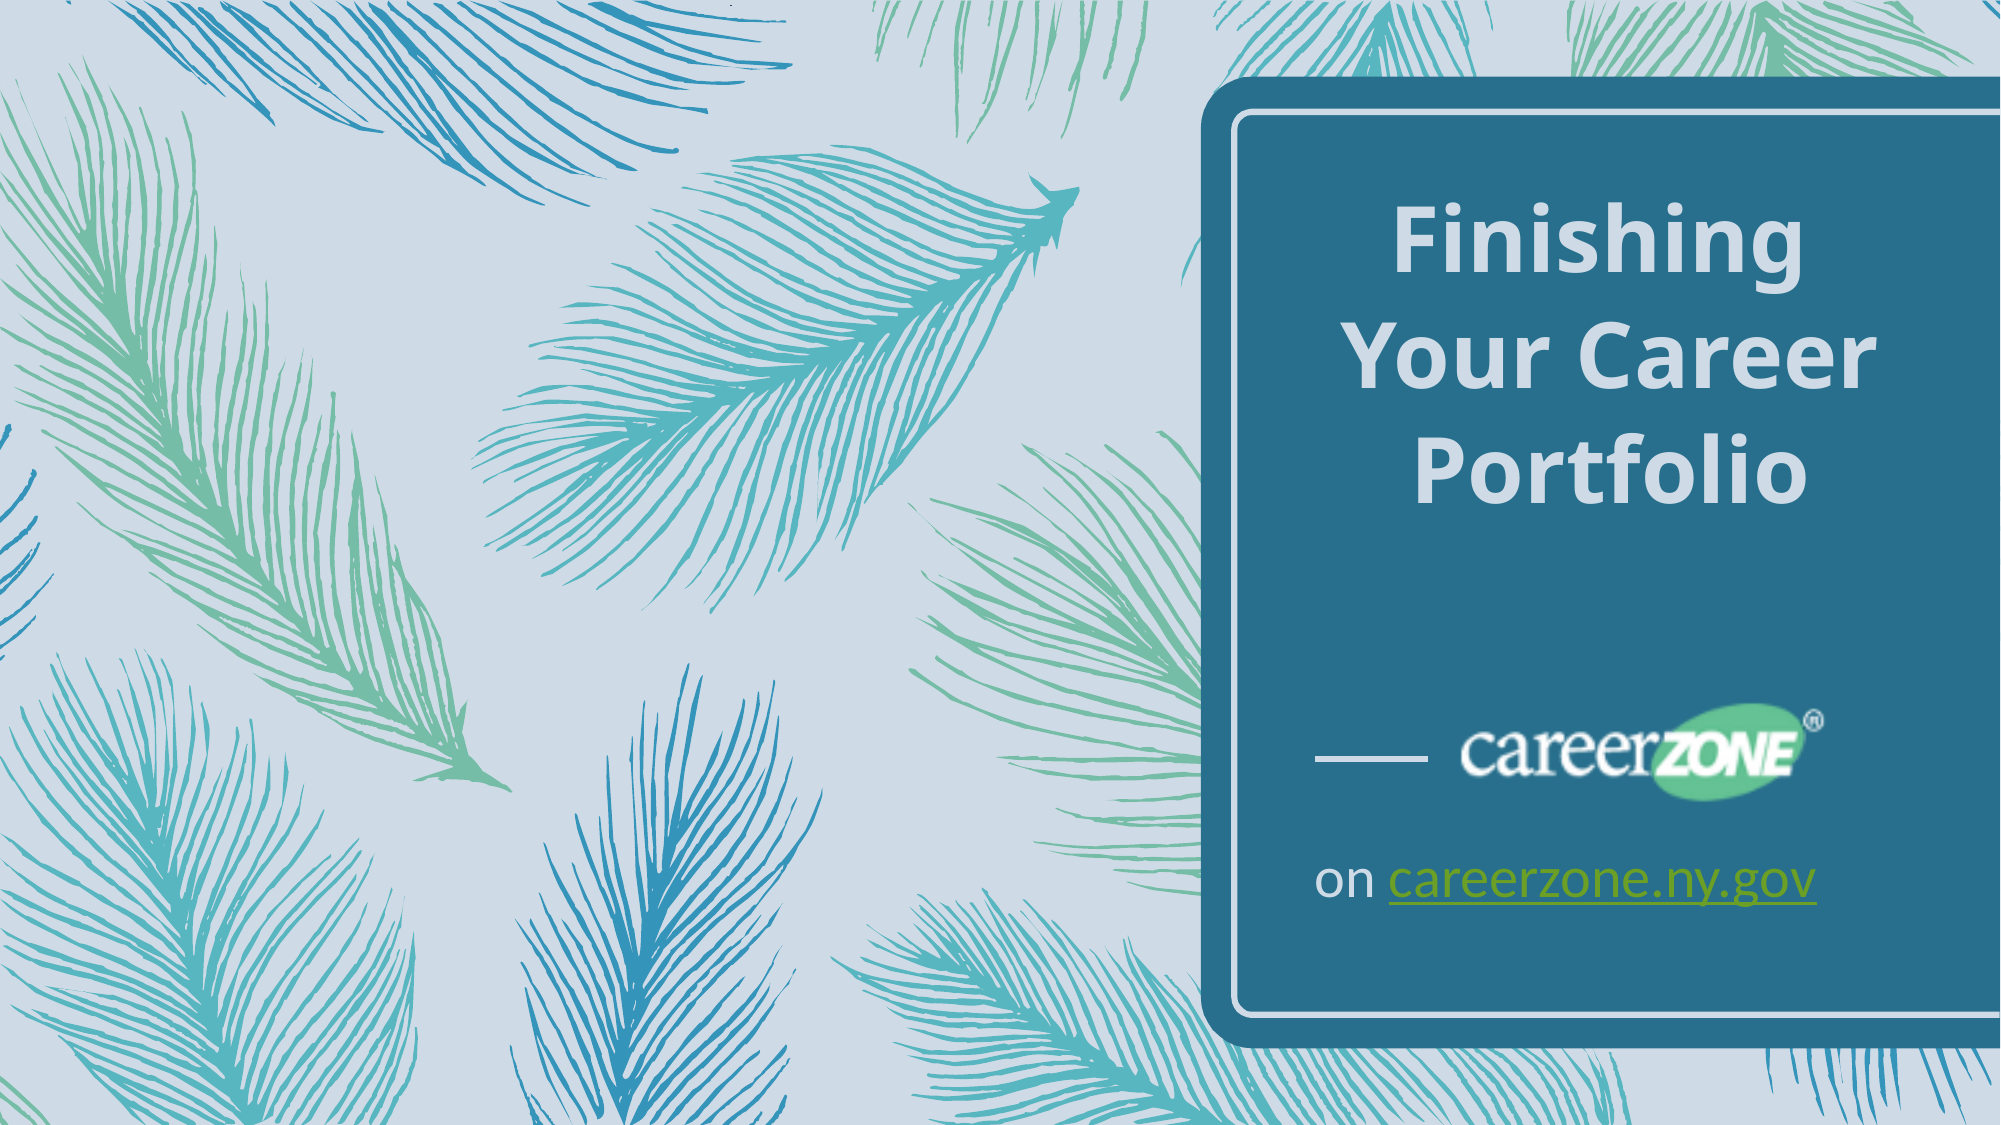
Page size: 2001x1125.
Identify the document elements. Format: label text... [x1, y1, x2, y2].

subtitle on careerzone.ny.gov [1299, 811, 1922, 982]
title Finishing Your Career Portfolio [1299, 167, 1922, 718]
picture [1416, 693, 1873, 815]
